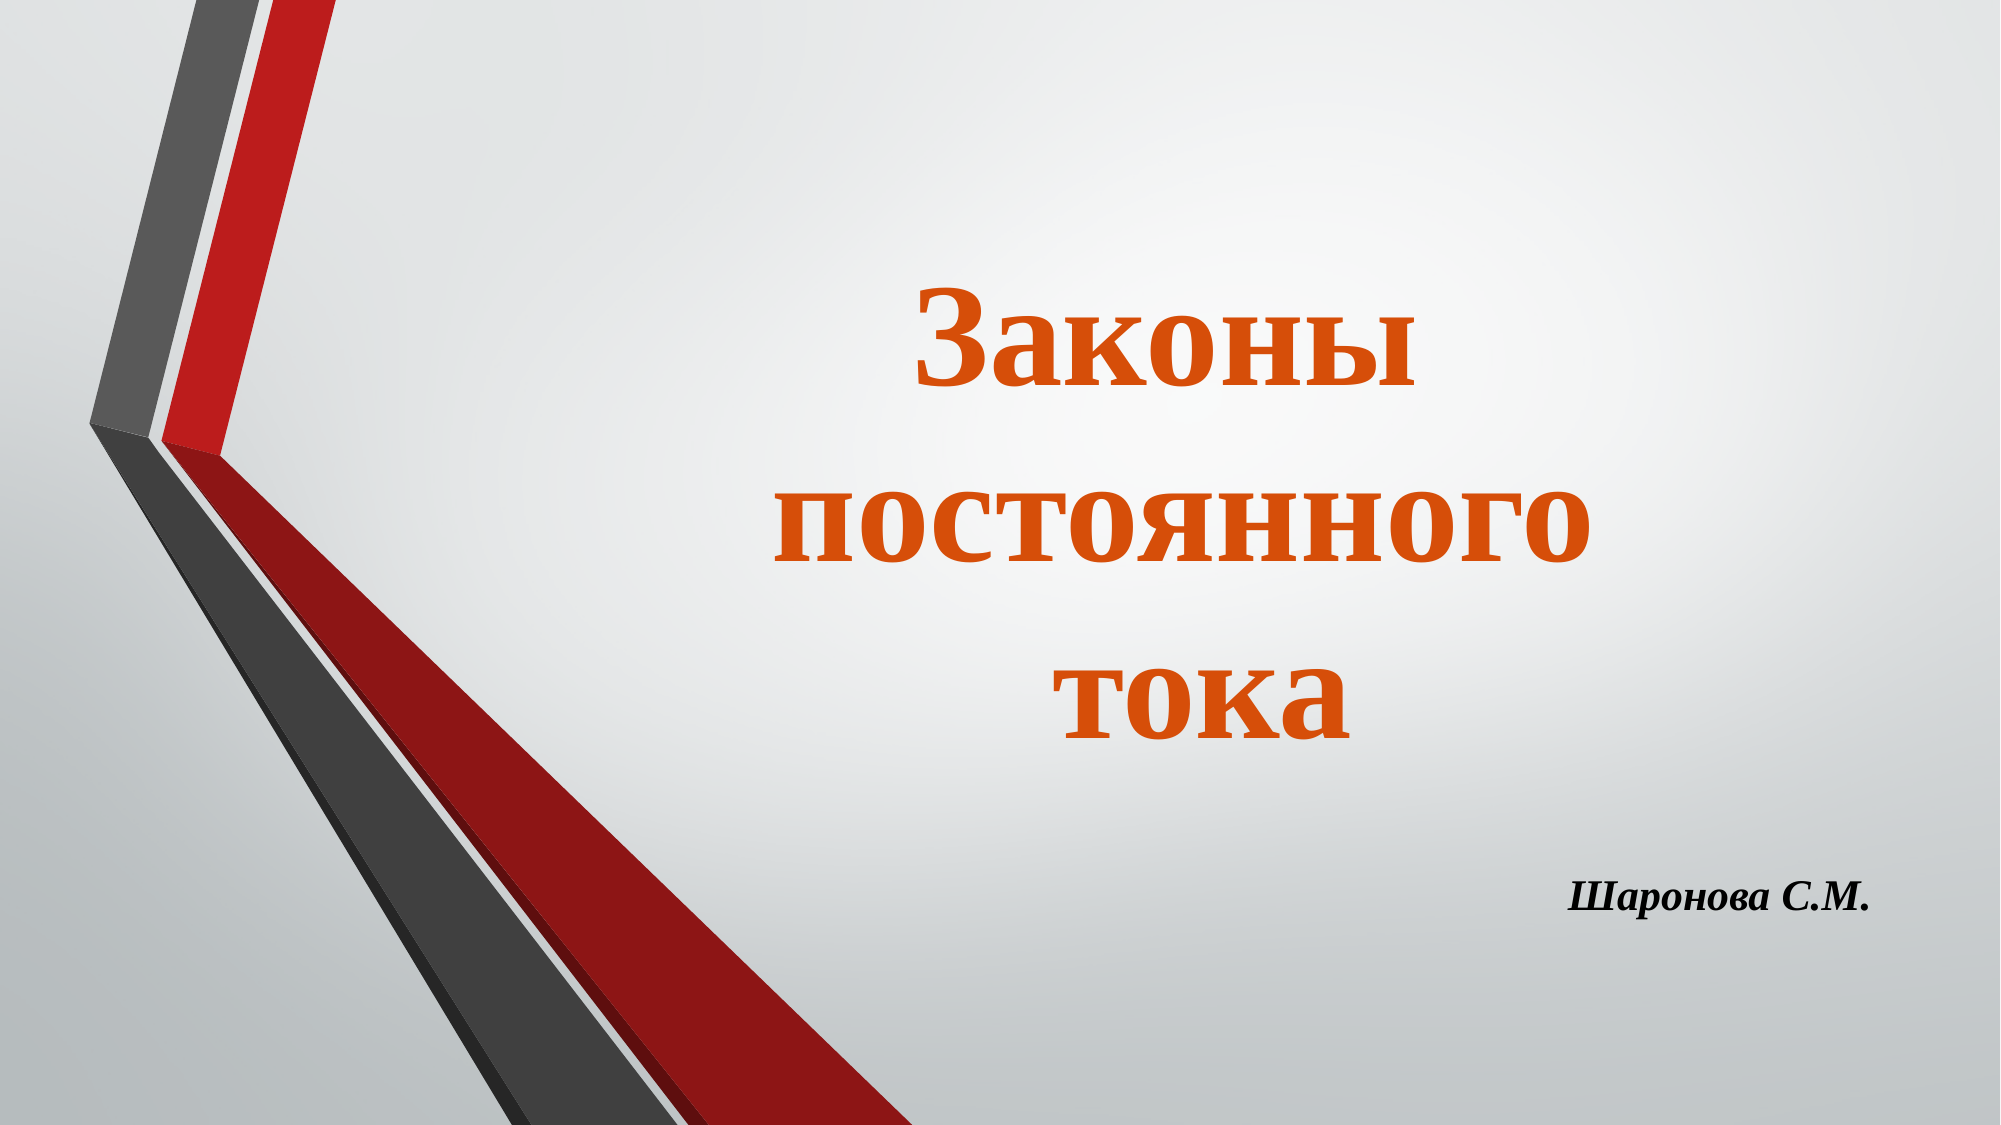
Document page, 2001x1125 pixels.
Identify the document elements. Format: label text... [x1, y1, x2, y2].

subtitle Шаронова С.М. [740, 859, 1887, 1003]
title Законы постоянного тока [480, 226, 1887, 775]
